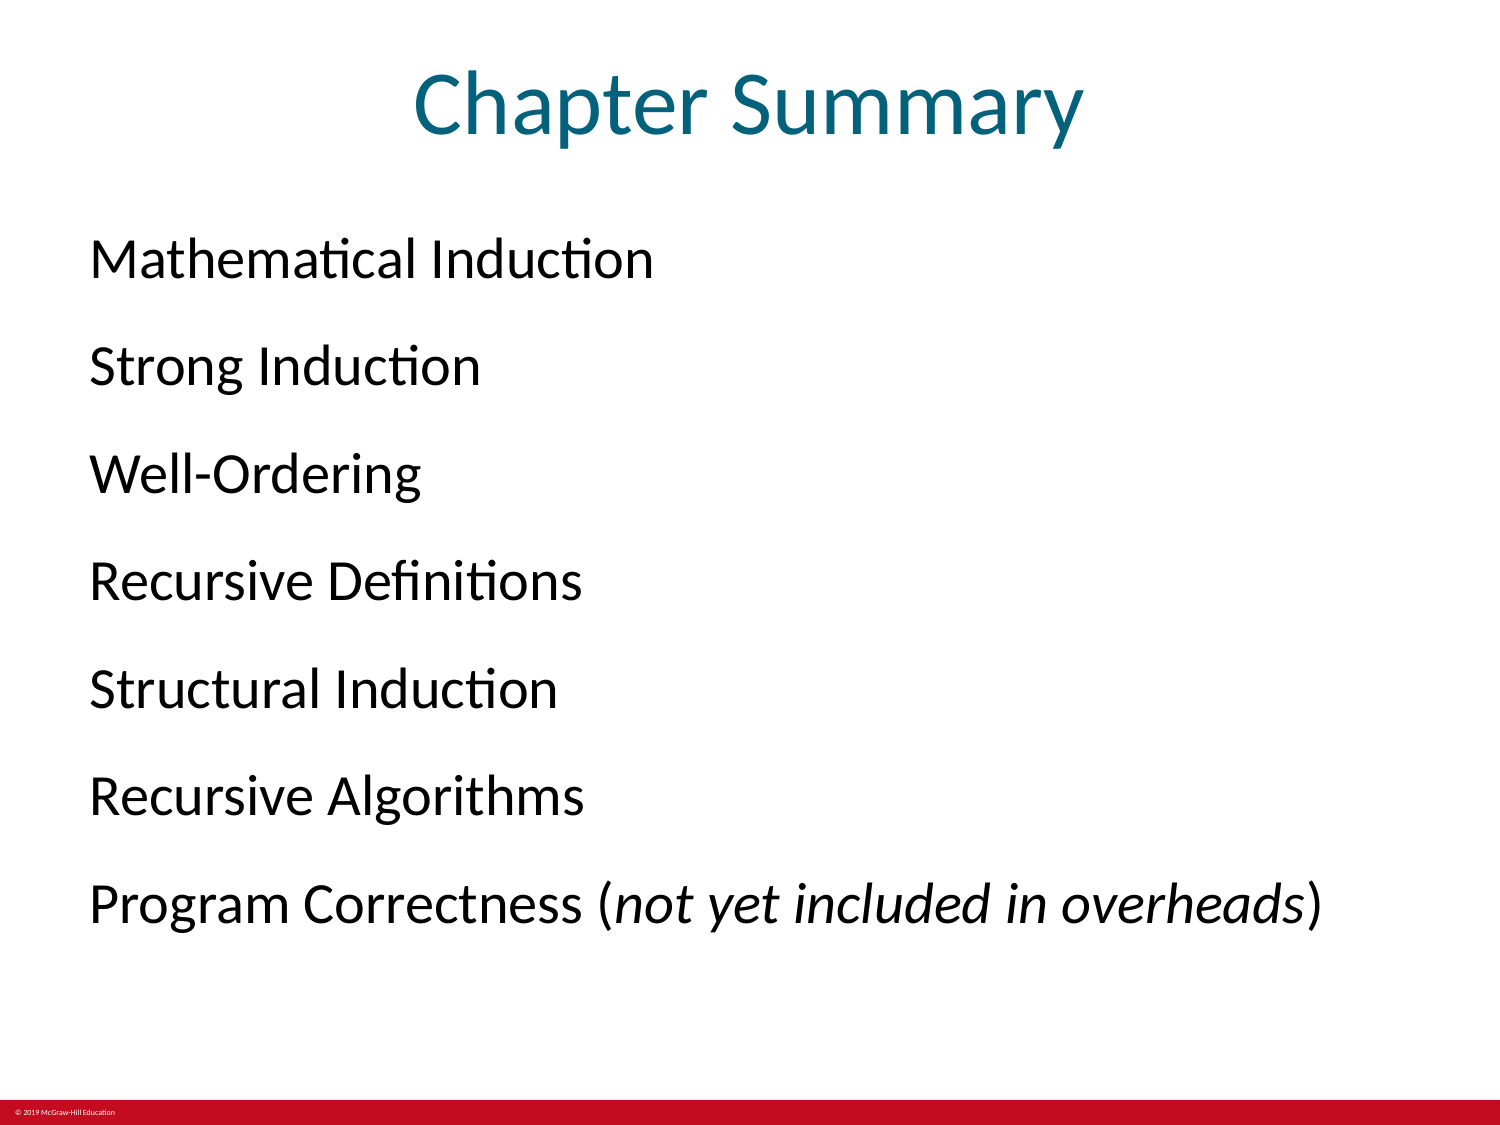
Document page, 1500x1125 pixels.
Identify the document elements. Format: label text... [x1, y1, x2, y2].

list Mathematical Induction Strong Induction Well-Ordering Recursive Definitions Structural Induction Recursive Algorithms Program Correctness (not yet included in overheads) [75, 212, 1425, 1075]
title Chapter Summary [0, 0, 1500, 195]
